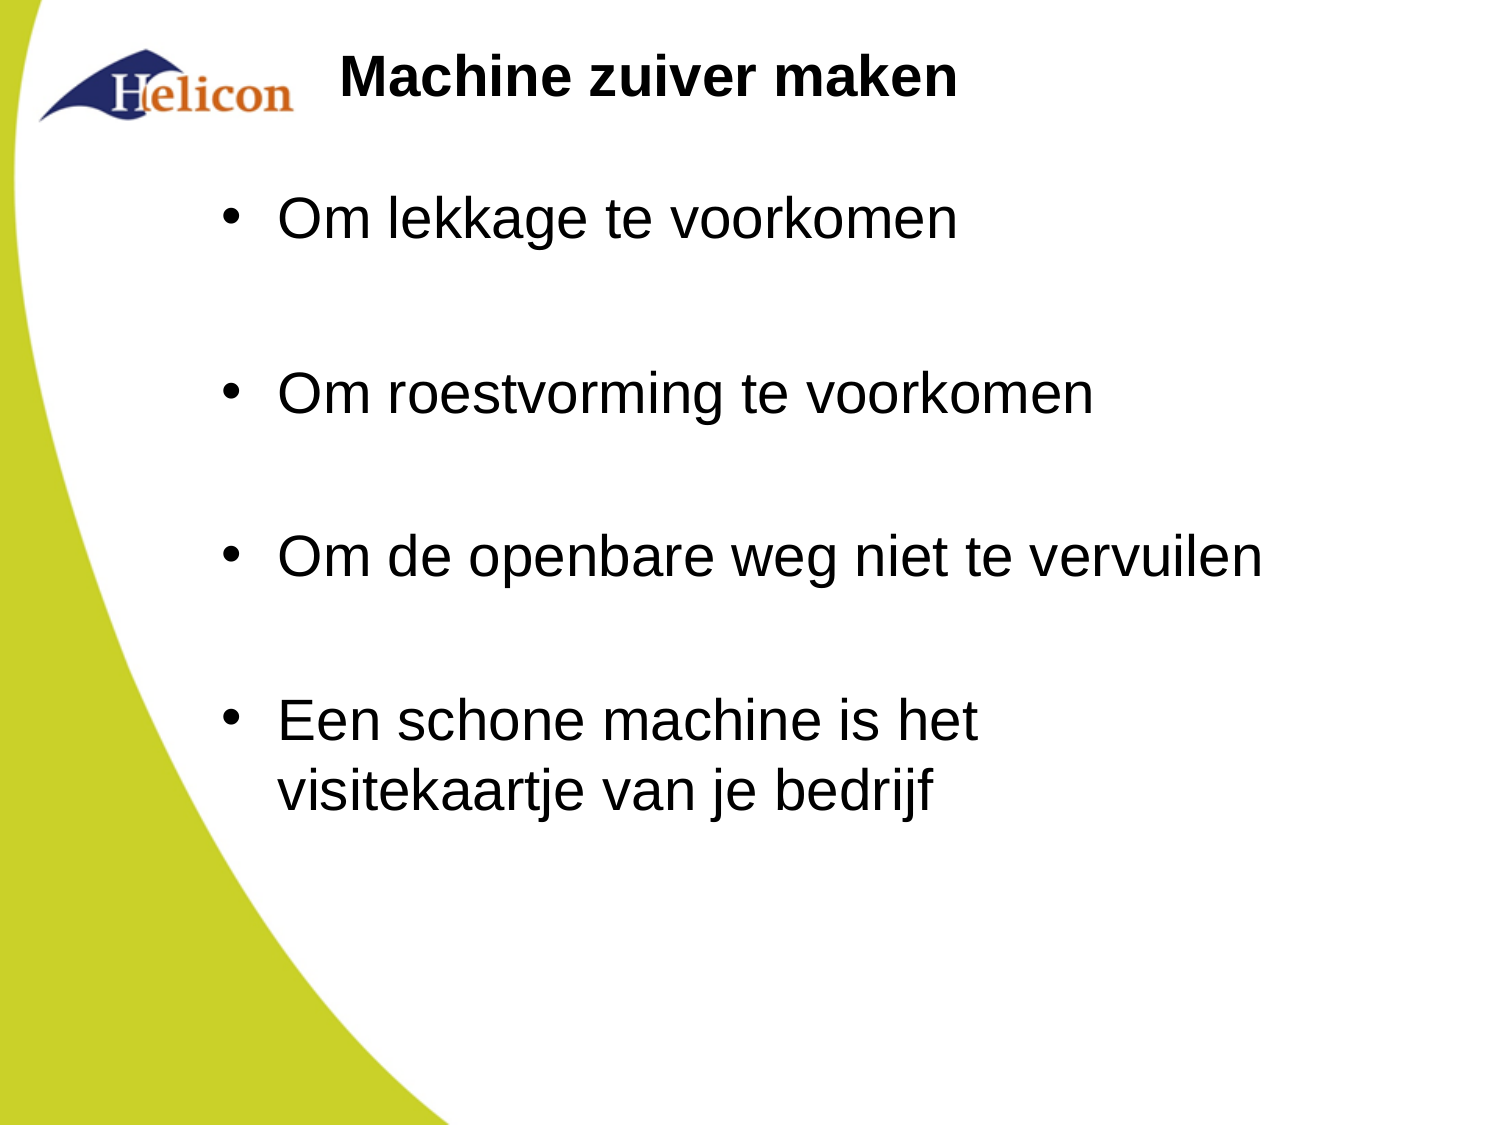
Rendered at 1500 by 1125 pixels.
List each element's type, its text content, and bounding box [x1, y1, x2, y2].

list Om lekkage te voorkomen Om roestvorming te voorkomen Om de openbare weg niet te vervuilen Een schone machine is het visitekaartje van je bedrijf [206, 172, 1296, 905]
picture [0, 0, 1500, 1125]
title Machine zuiver maken [324, 54, 1415, 161]
